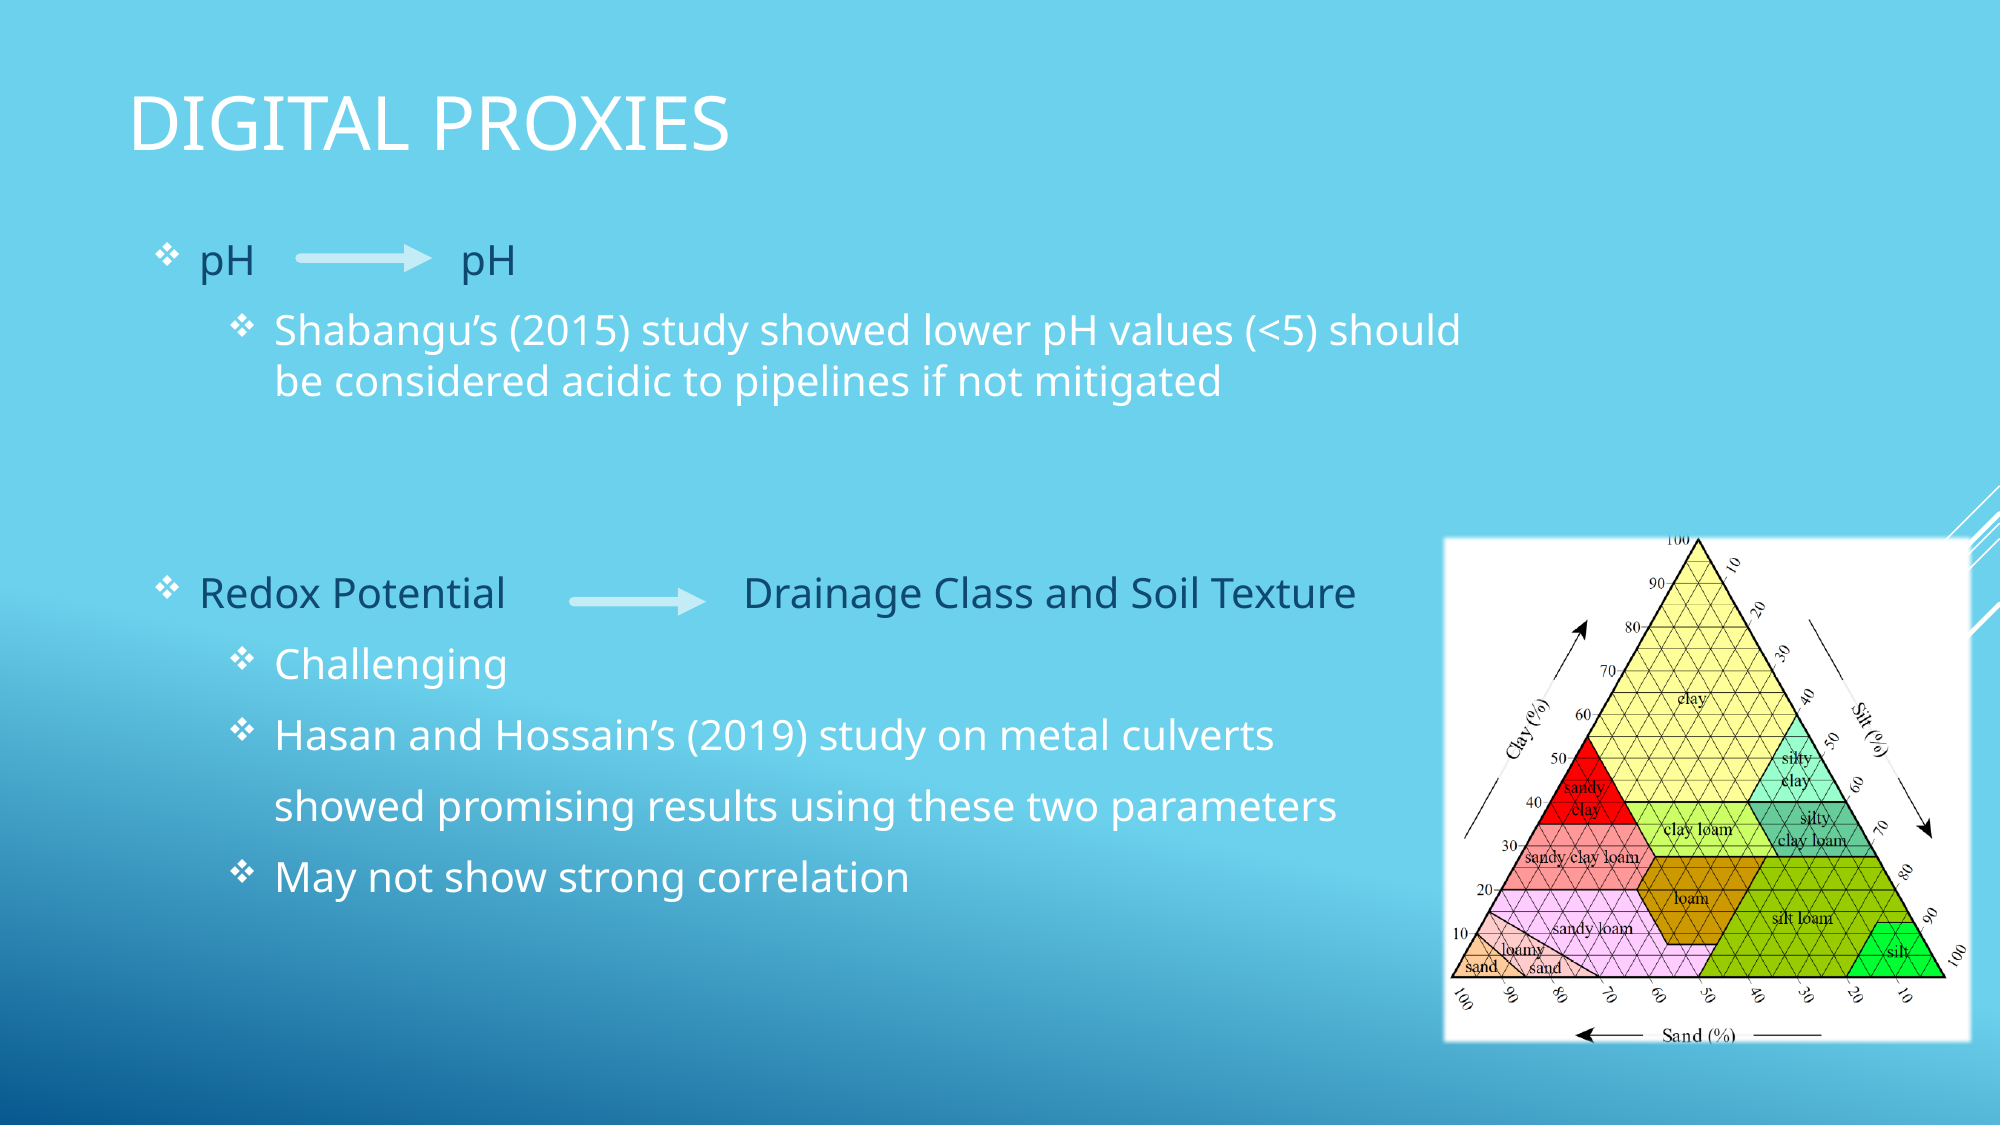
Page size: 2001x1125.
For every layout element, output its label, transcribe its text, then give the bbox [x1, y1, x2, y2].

list [112, 200, 1513, 996]
title digital proxies [112, 40, 1513, 174]
text_box pH pH Shabangu’s (2015) study showed lower pH values (<5) should be considered acidic to pipelines if not mitigated Redox Potential Drainage Class and Soil Texture Challenging Hasan and Hossain’s (2019) study on metal culverts showed promising results using these two parameters May not show strong correlation [137, 225, 1538, 1021]
picture [1439, 530, 1974, 1046]
